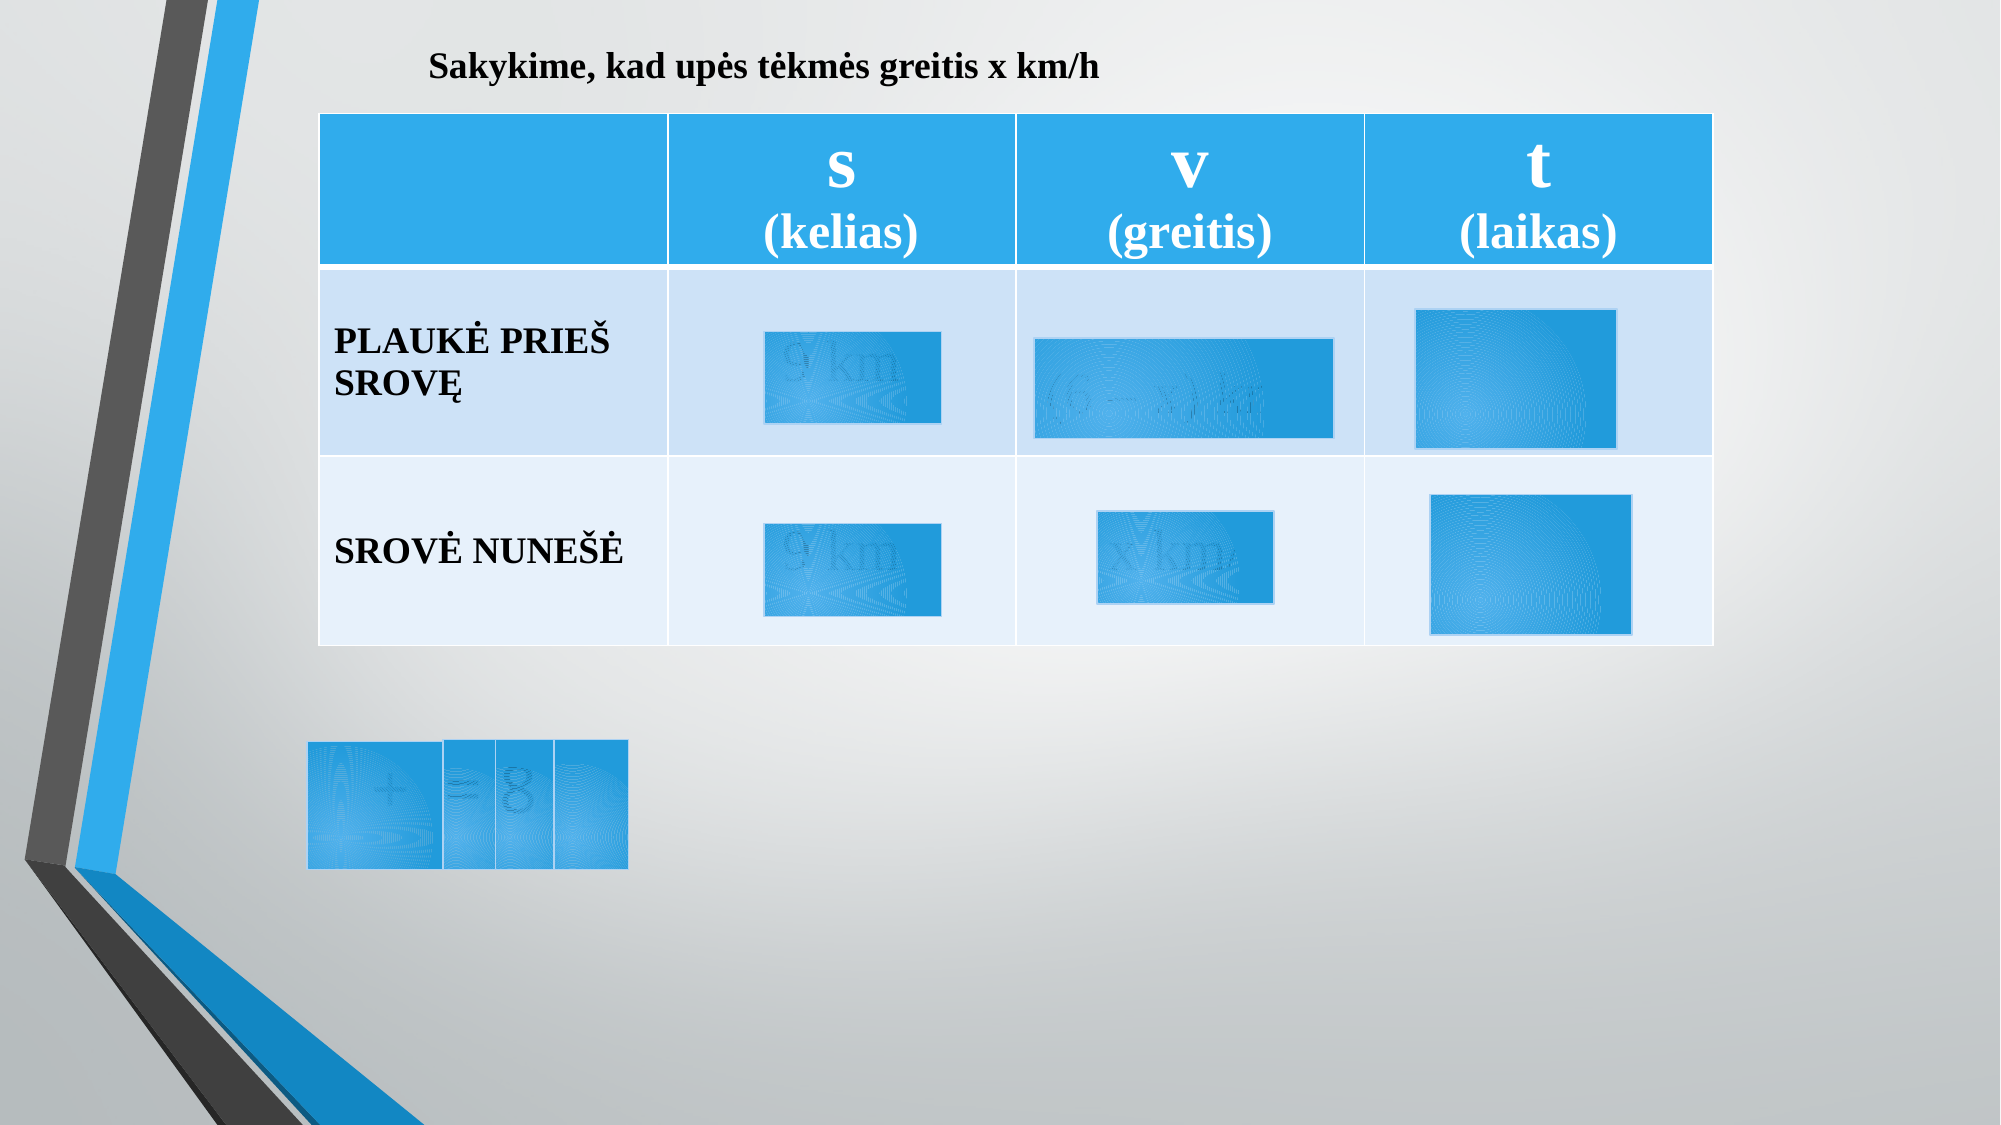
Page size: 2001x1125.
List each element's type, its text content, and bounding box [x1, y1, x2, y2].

text_box [553, 739, 629, 870]
text_box [442, 739, 496, 870]
text_box Sakykime, kad upės tėkmės greitis x km/h [413, 33, 1275, 94]
text_box [1033, 337, 1335, 439]
text_box [1414, 308, 1618, 450]
text_box [1096, 510, 1275, 605]
text_box [763, 331, 942, 425]
text_box [763, 523, 942, 617]
text_box [496, 739, 553, 870]
text_box [1429, 494, 1633, 636]
text_box [306, 741, 442, 870]
